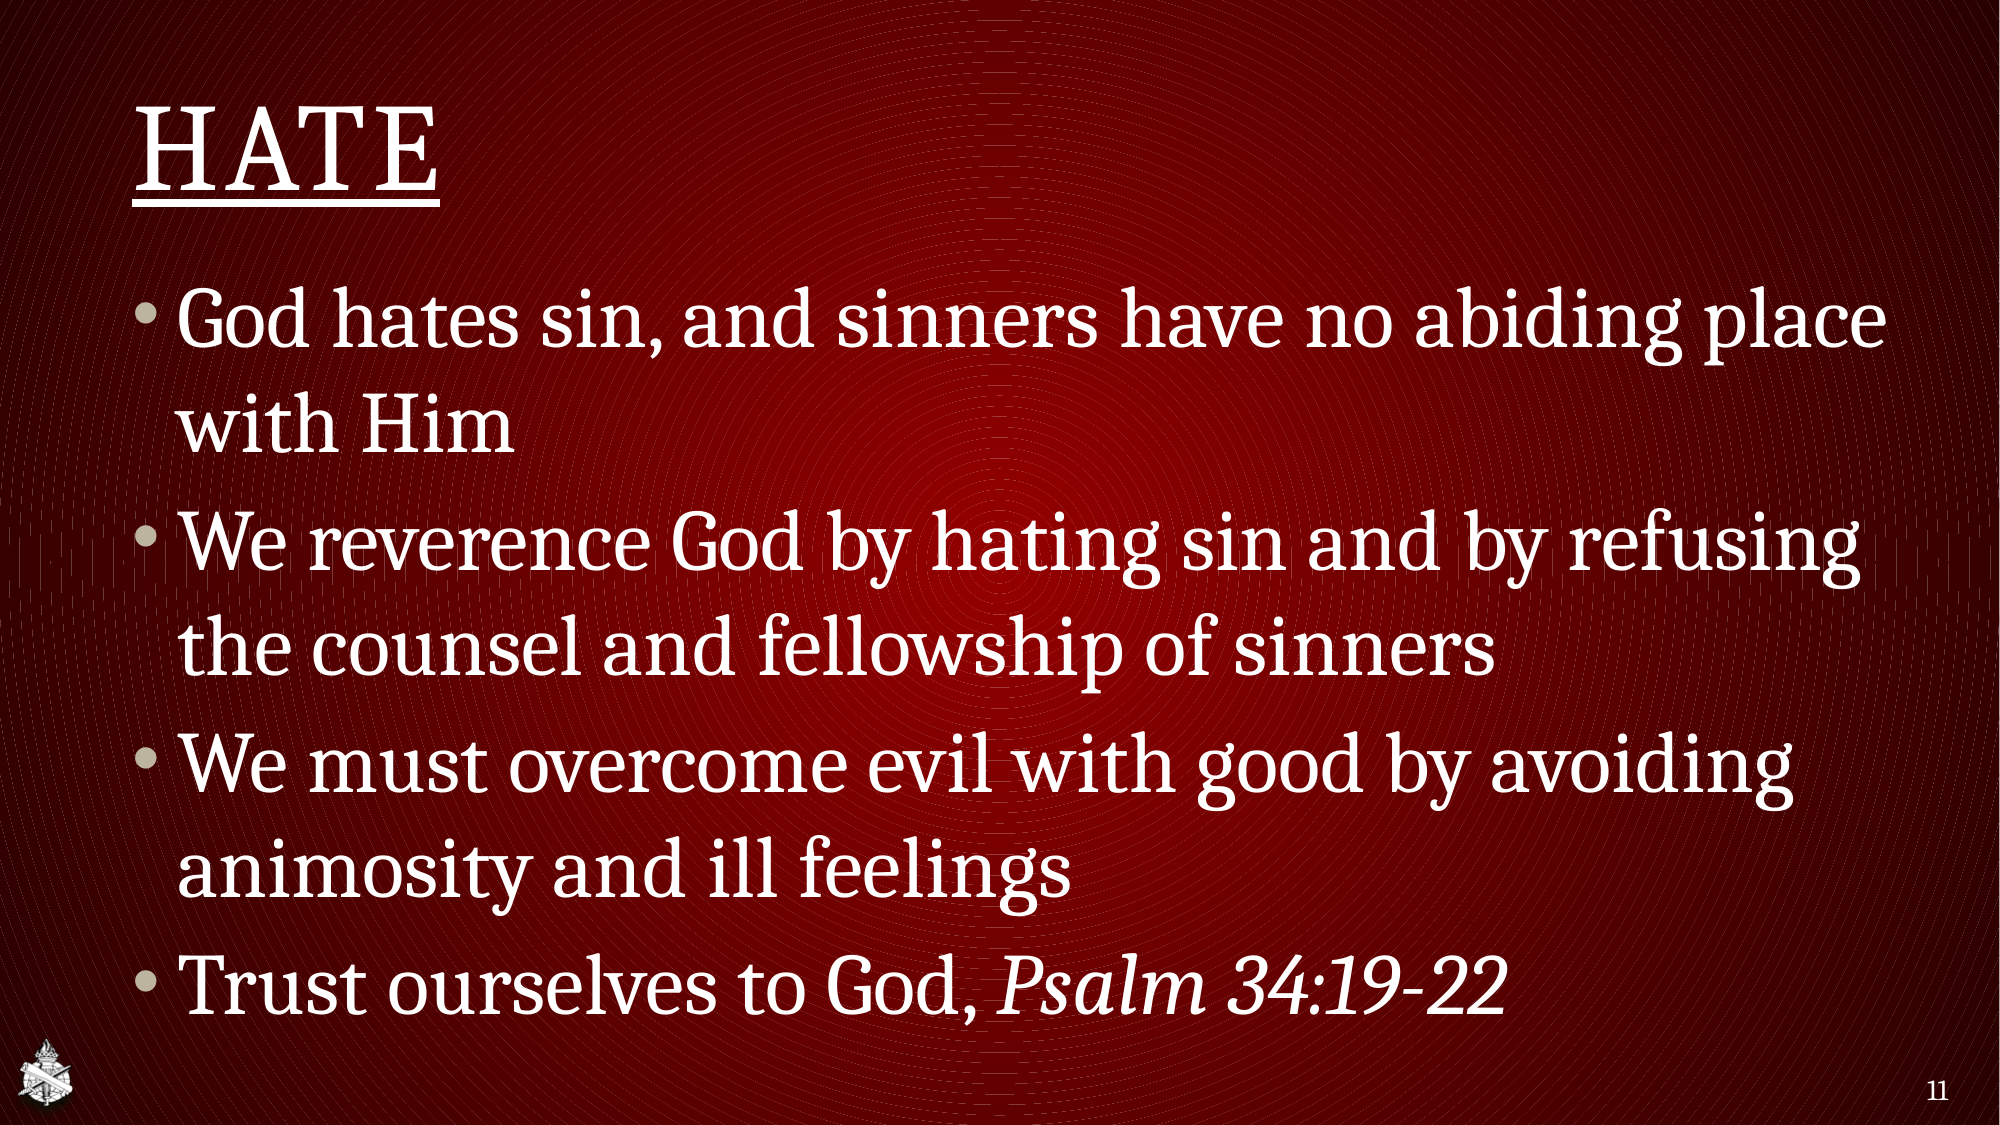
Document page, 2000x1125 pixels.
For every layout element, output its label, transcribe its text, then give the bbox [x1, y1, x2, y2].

list God hates sin, and sinners have no abiding place with Him We reverence God by hating sin and by refusing the counsel and fellowship of sinners We must overcome evil with good by avoiding animosity and ill feelings Trust ourselves to God, Psalm 34:19-22 [112, 249, 1925, 1046]
title HATE [112, 62, 1850, 225]
picture [16, 1037, 74, 1109]
slide_number 11 [1831, 1072, 1969, 1105]
